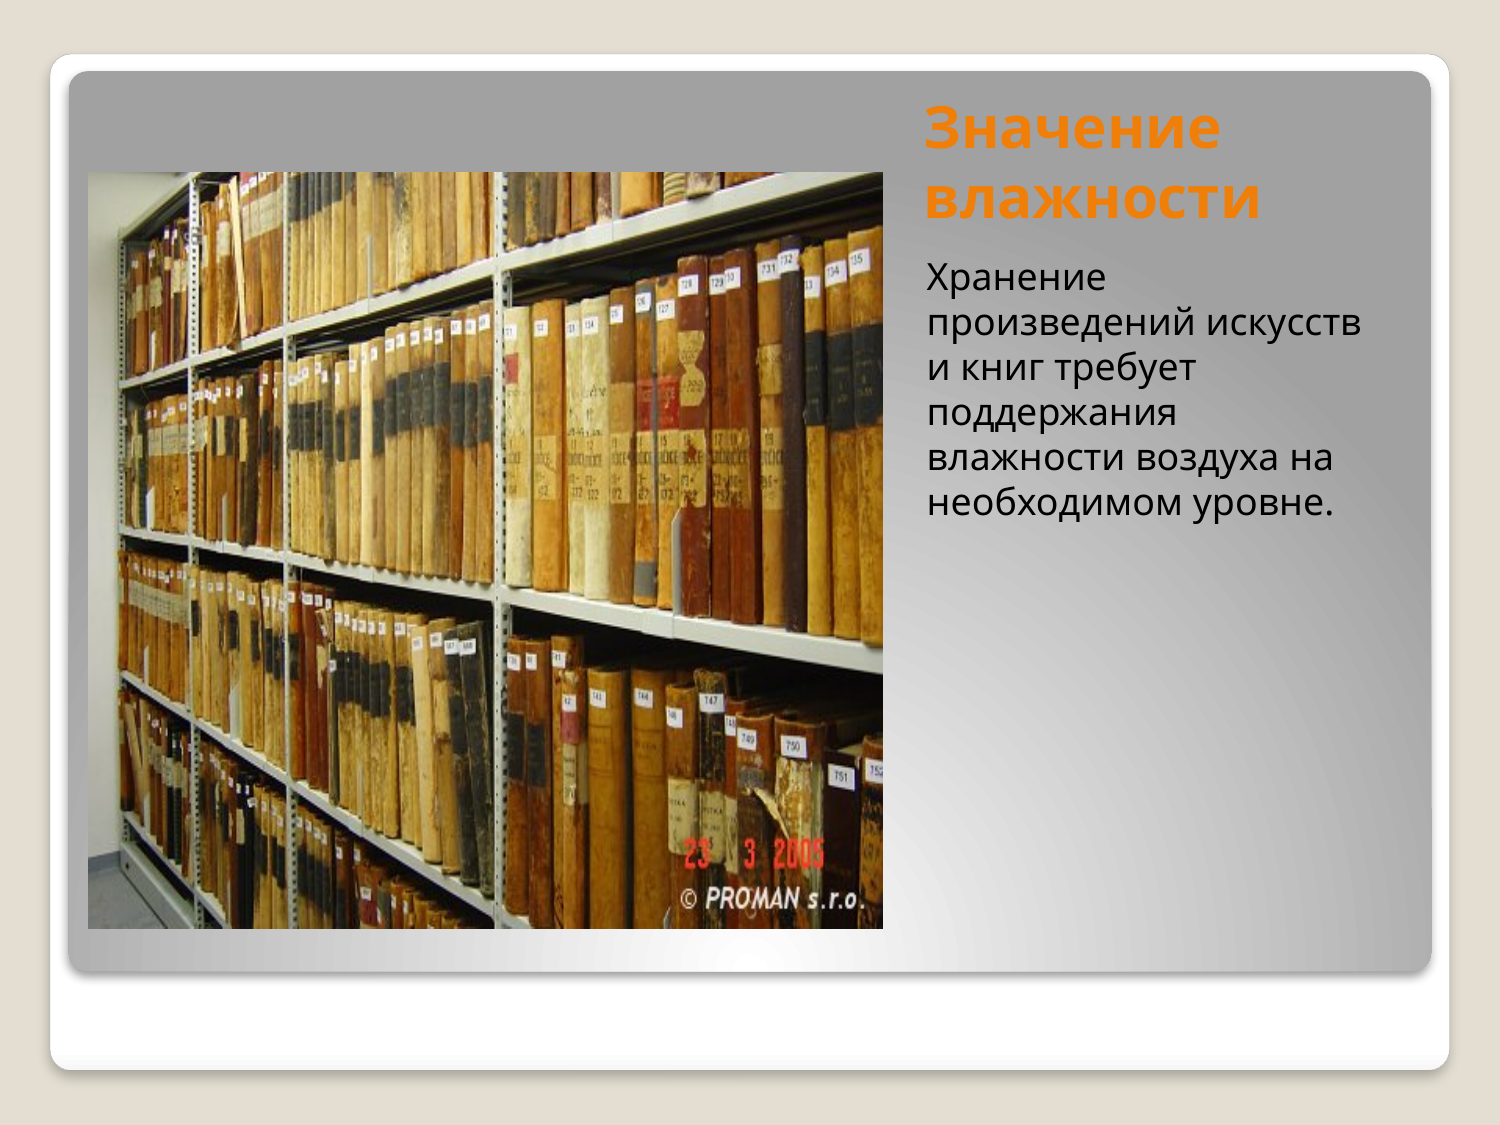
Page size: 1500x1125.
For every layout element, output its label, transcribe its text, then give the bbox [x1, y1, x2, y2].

list Хранение произведений искусств и книг требует поддержания влажности воздуха на необходимом уровне. [908, 237, 1397, 928]
title Значение влажности [908, 87, 1397, 237]
picture [88, 172, 883, 929]
